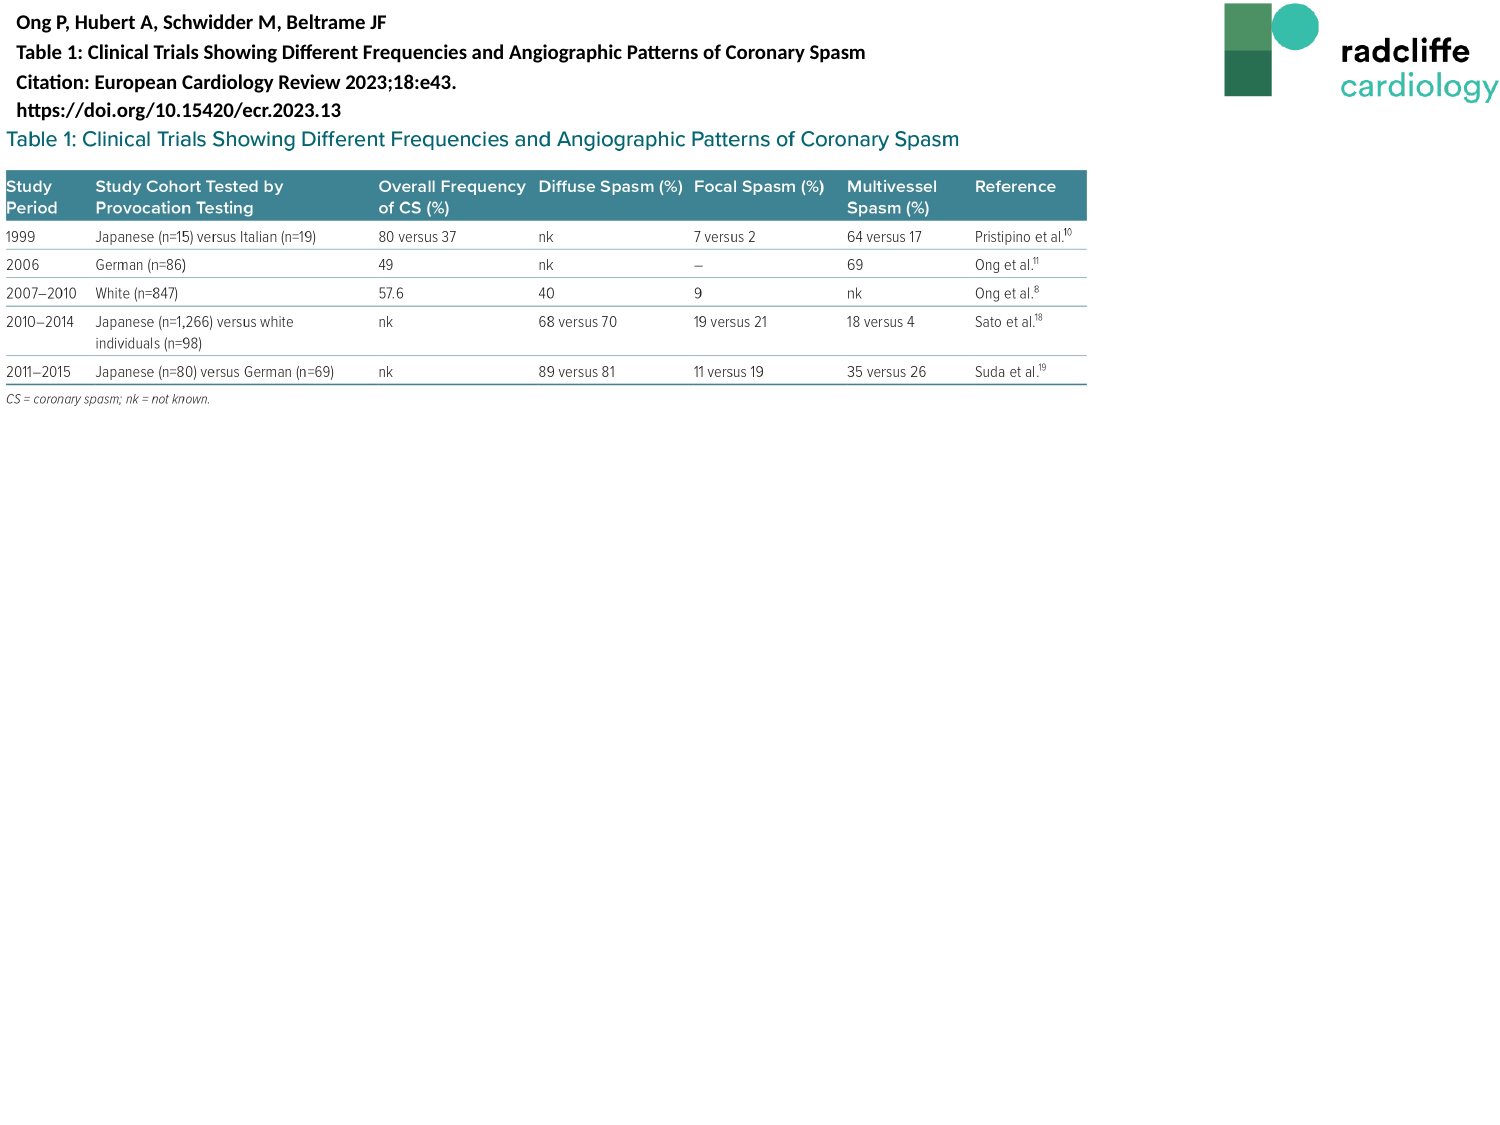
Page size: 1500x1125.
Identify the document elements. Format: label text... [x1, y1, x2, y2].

text_box https://doi.org/10.15420/ecr.2023.13 [1, 89, 1500, 129]
text_box Ong P, Hubert A, Schwidder M, Beltrame JF [1, 1, 939, 31]
picture [1224, 1, 1499, 104]
text_box Citation: European Cardiology Review 2023;18:e43. [1, 60, 1224, 89]
picture [1, 124, 1096, 410]
text_box Table 1: Clinical Trials Showing Different Frequencies and Angiographic Patterns of Coronary Spasm [1, 31, 1224, 60]
